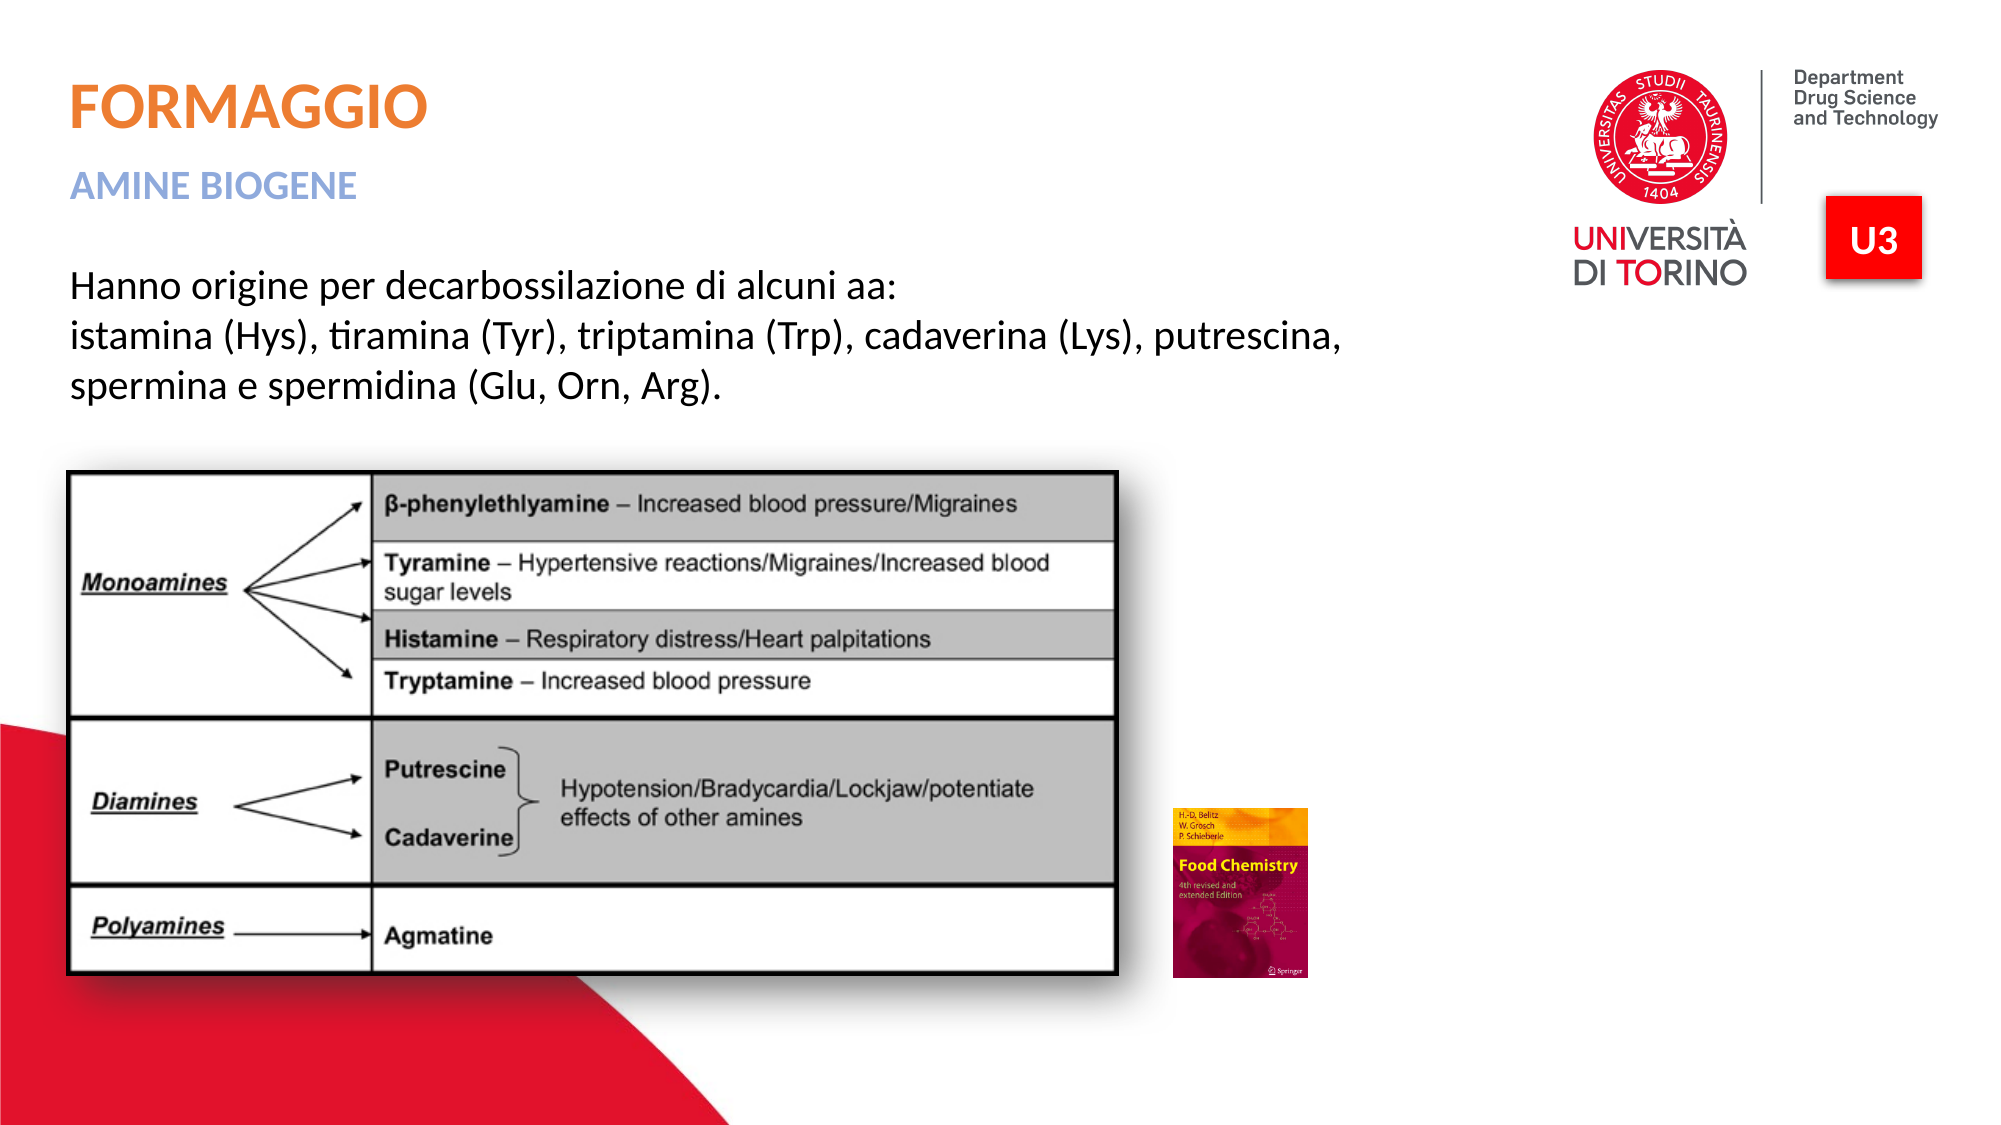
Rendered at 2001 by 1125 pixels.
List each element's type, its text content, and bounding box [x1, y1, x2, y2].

text_box U3 [1826, 196, 1922, 279]
picture [0, 0, 2001, 1125]
text_box AMINE BIOGENE Hanno origine per decarbossilazione di alcuni aa: istamina (Hys), tiramina (Tyr), triptamina (Trp), cadaverina (Lys), putrescina, spermina e spermidina (Glu, Orn, Arg). [55, 150, 1443, 416]
text_box FORMAGGIO [55, 54, 1180, 150]
